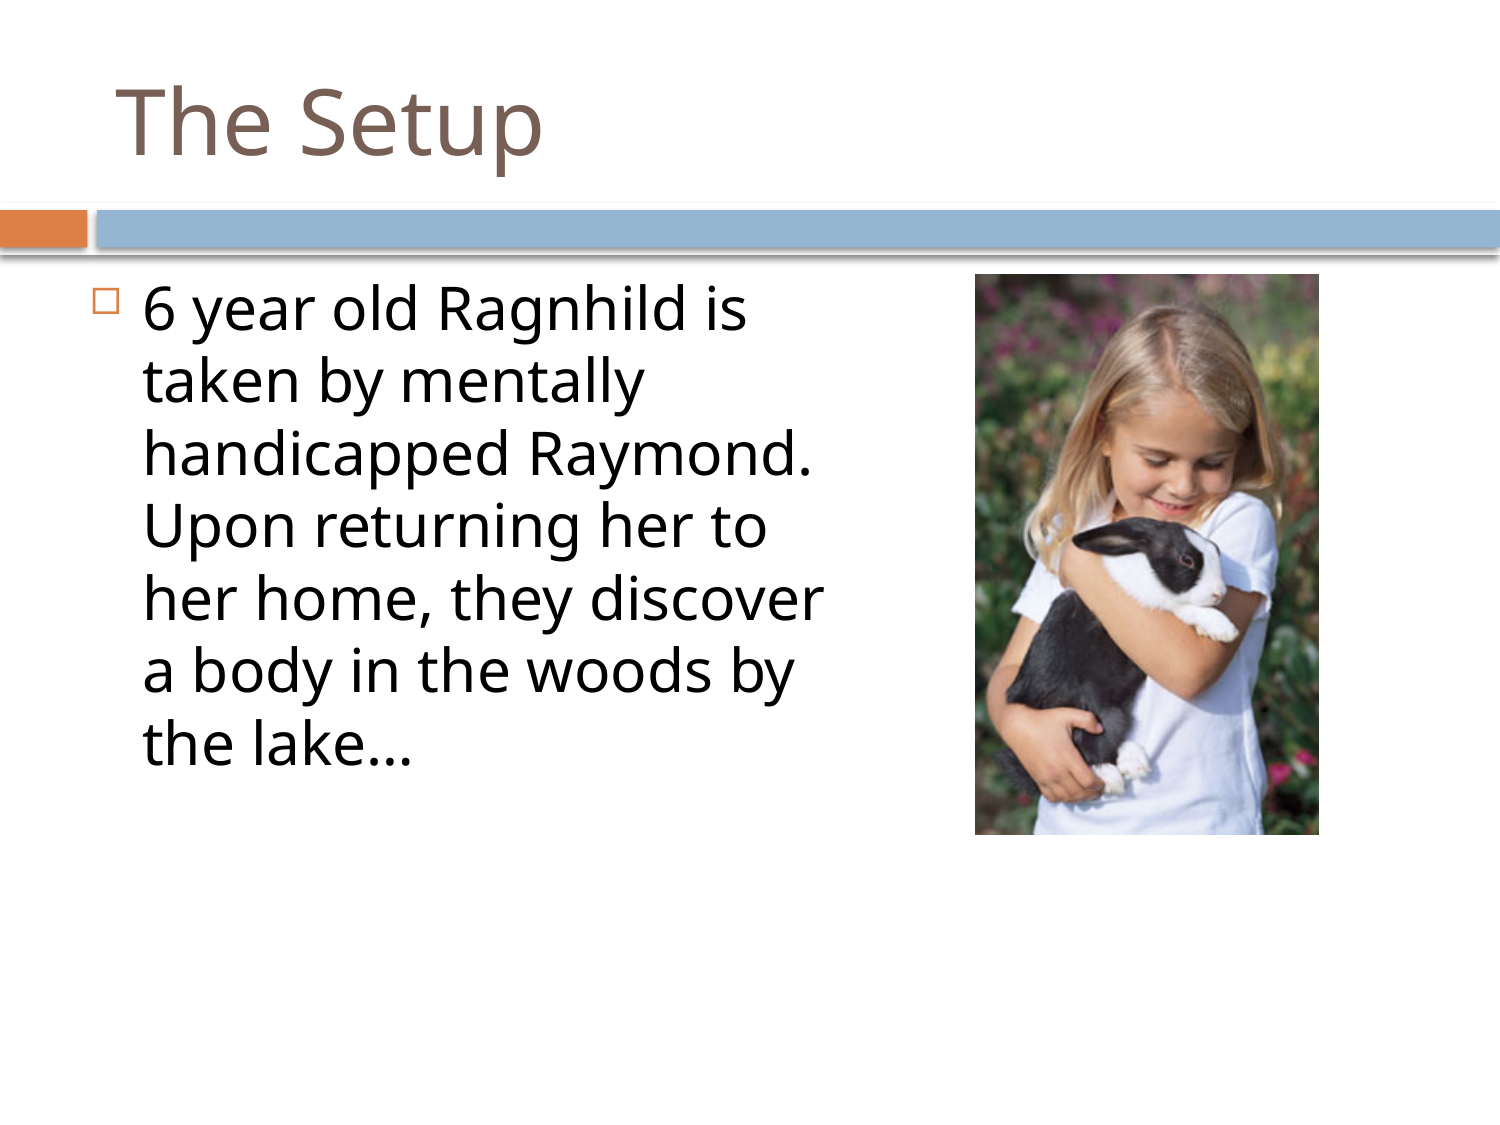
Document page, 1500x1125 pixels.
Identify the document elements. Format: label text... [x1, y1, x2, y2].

picture [974, 274, 1320, 835]
list 6 year old Ragnhild is taken by mentally handicapped Raymond. Upon returning her to her home, they discover a body in the woods by the lake… [75, 262, 888, 1005]
title The Setup [100, 37, 1438, 200]
